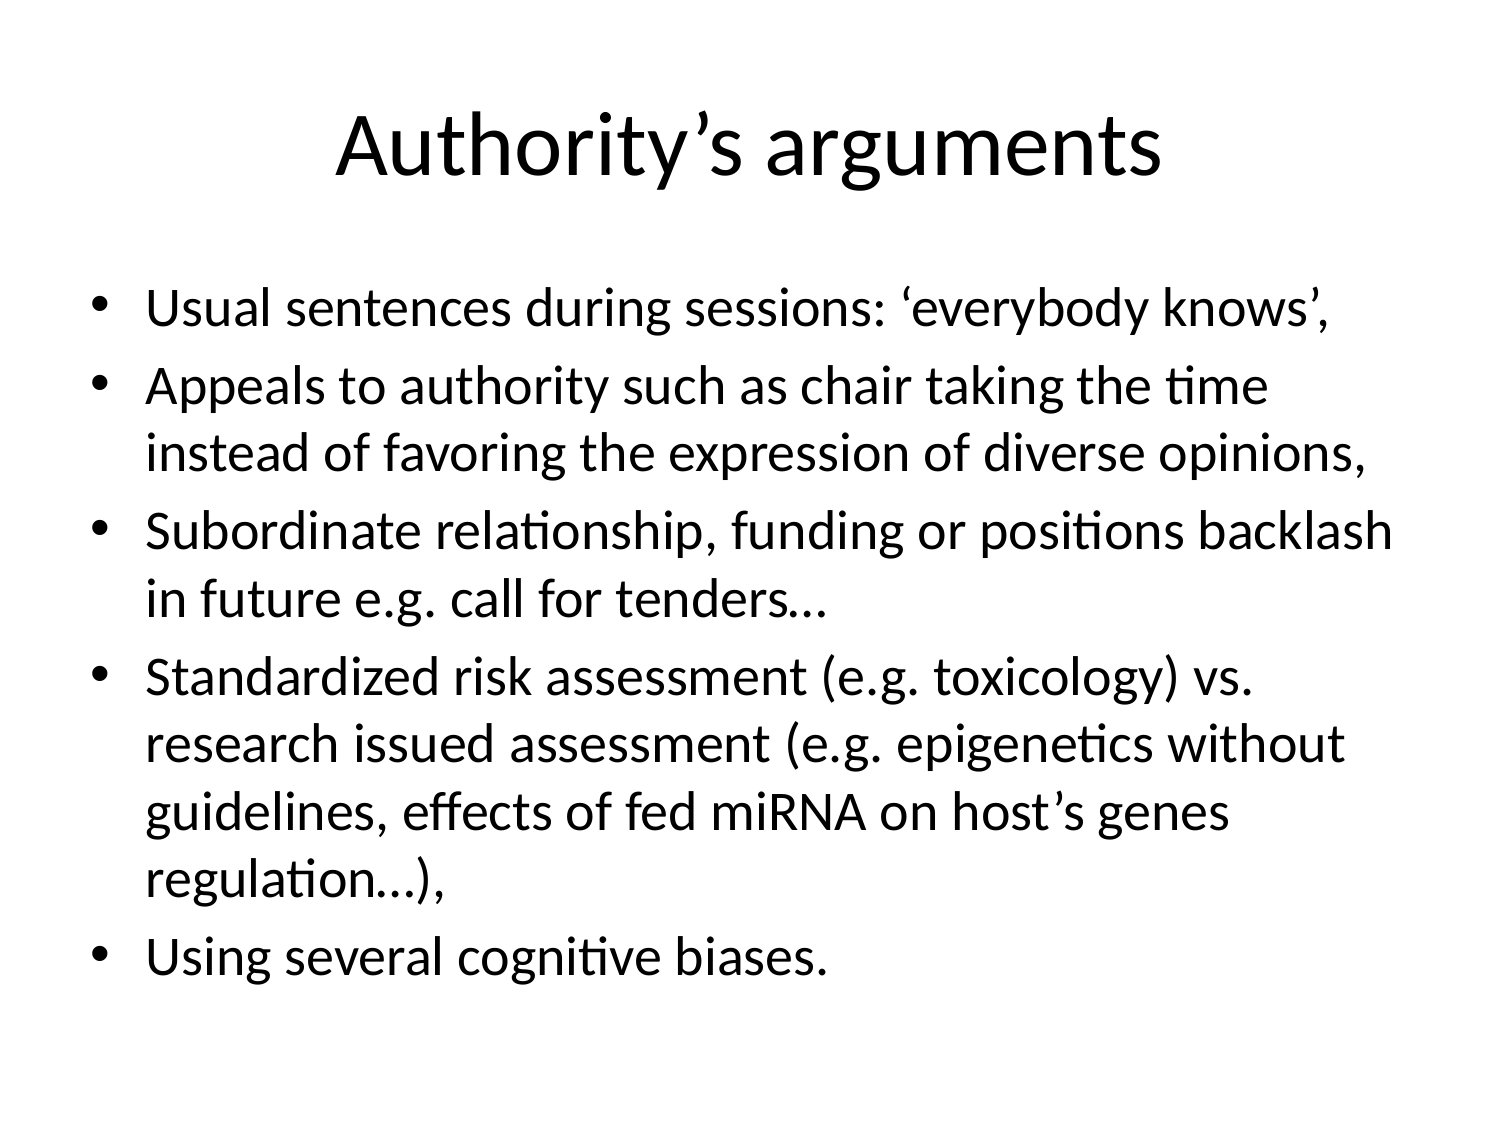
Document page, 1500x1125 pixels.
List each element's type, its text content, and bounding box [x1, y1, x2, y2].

title Authority’s arguments [75, 45, 1425, 233]
list Usual sentences during sessions: ‘everybody knows’, Appeals to authority such as chair taking the time instead of favoring the expression of diverse opinions, Subordinate relationship, funding or positions backlash in future e.g. call for tenders… Standardized risk assessment (e.g. toxicology) vs. research issued assessment (e.g. epigenetics without guidelines, effects of fed miRNA on host’s genes regulation…), Using several cognitive biases. [75, 262, 1425, 1005]
